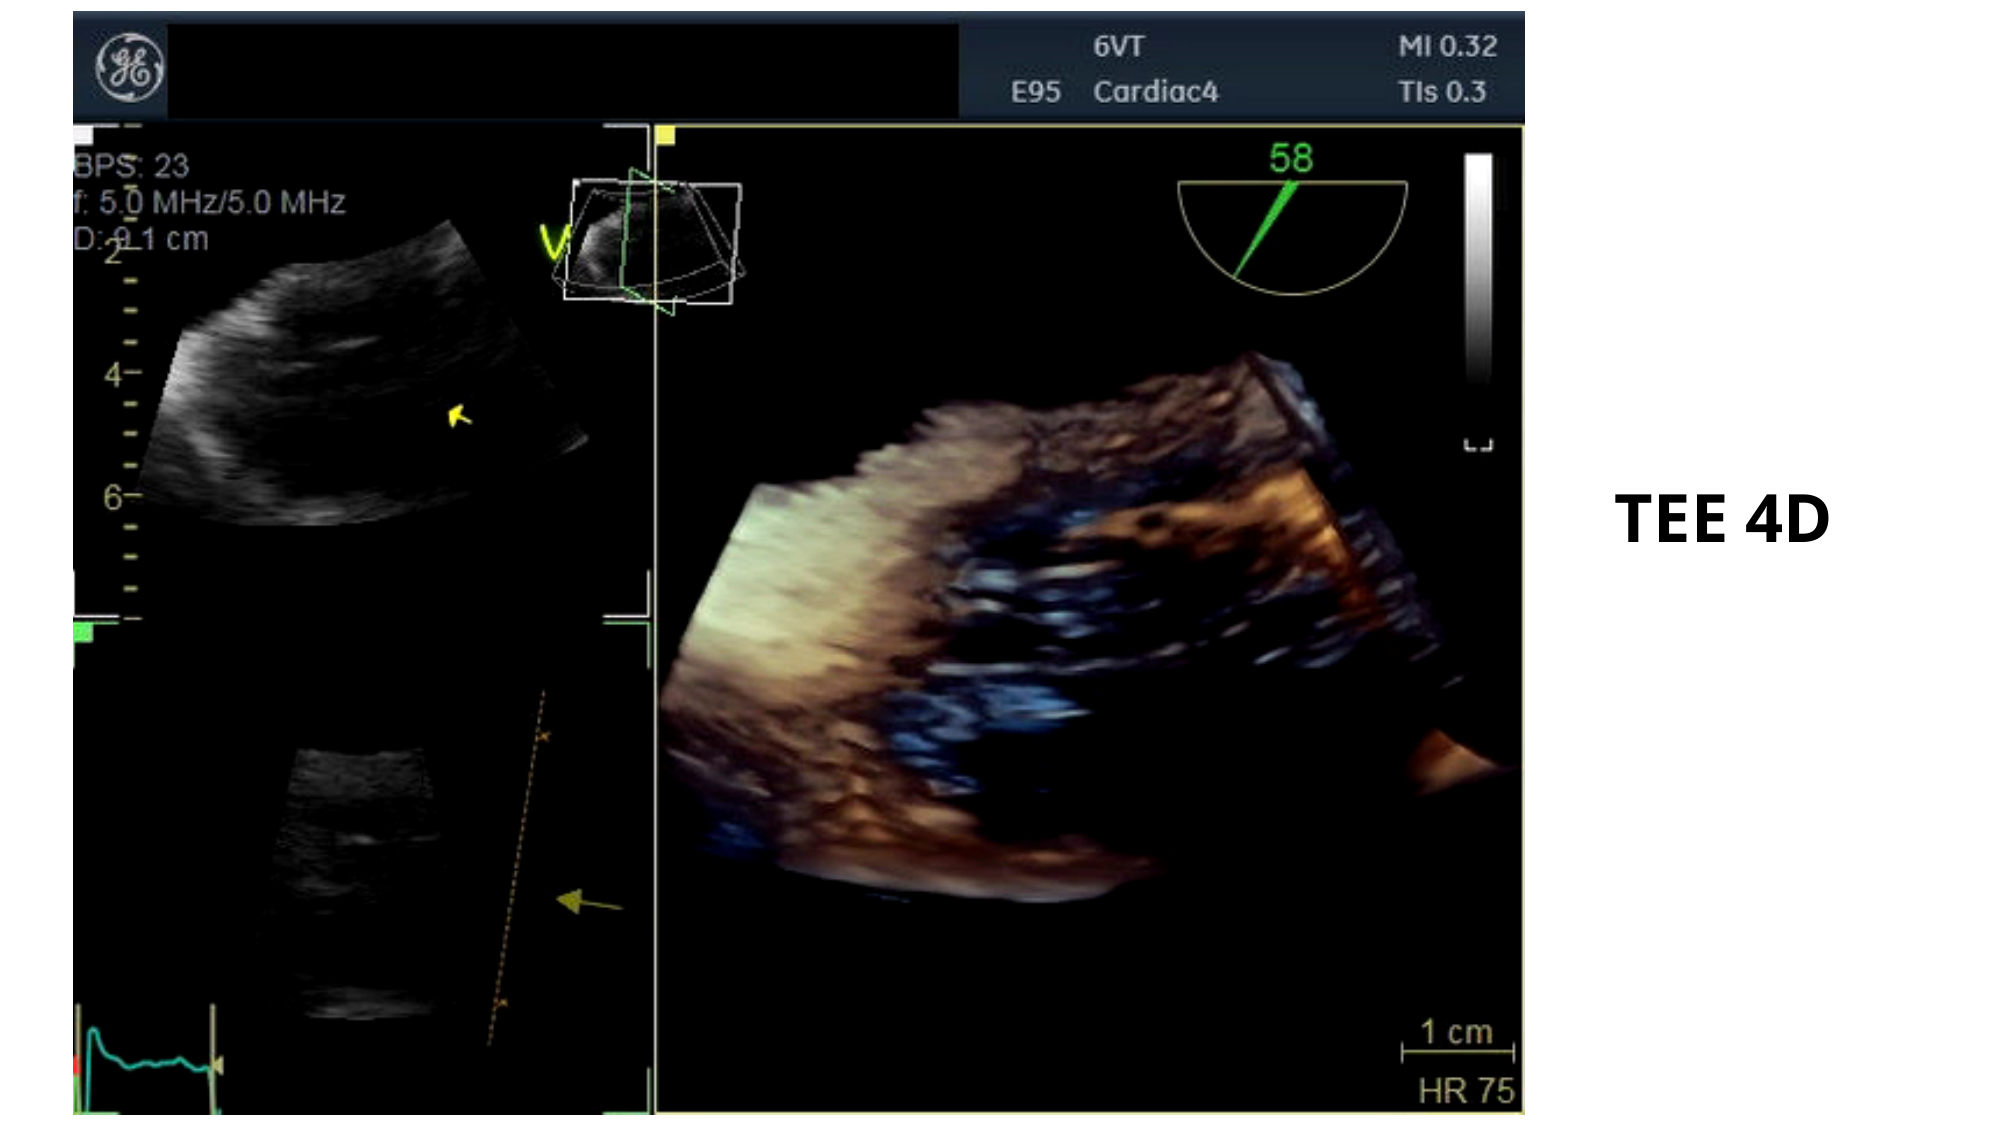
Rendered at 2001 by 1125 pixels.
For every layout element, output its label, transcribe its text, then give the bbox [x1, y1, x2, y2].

title TEE 4D [1599, 82, 1966, 960]
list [73, 10, 1526, 1116]
